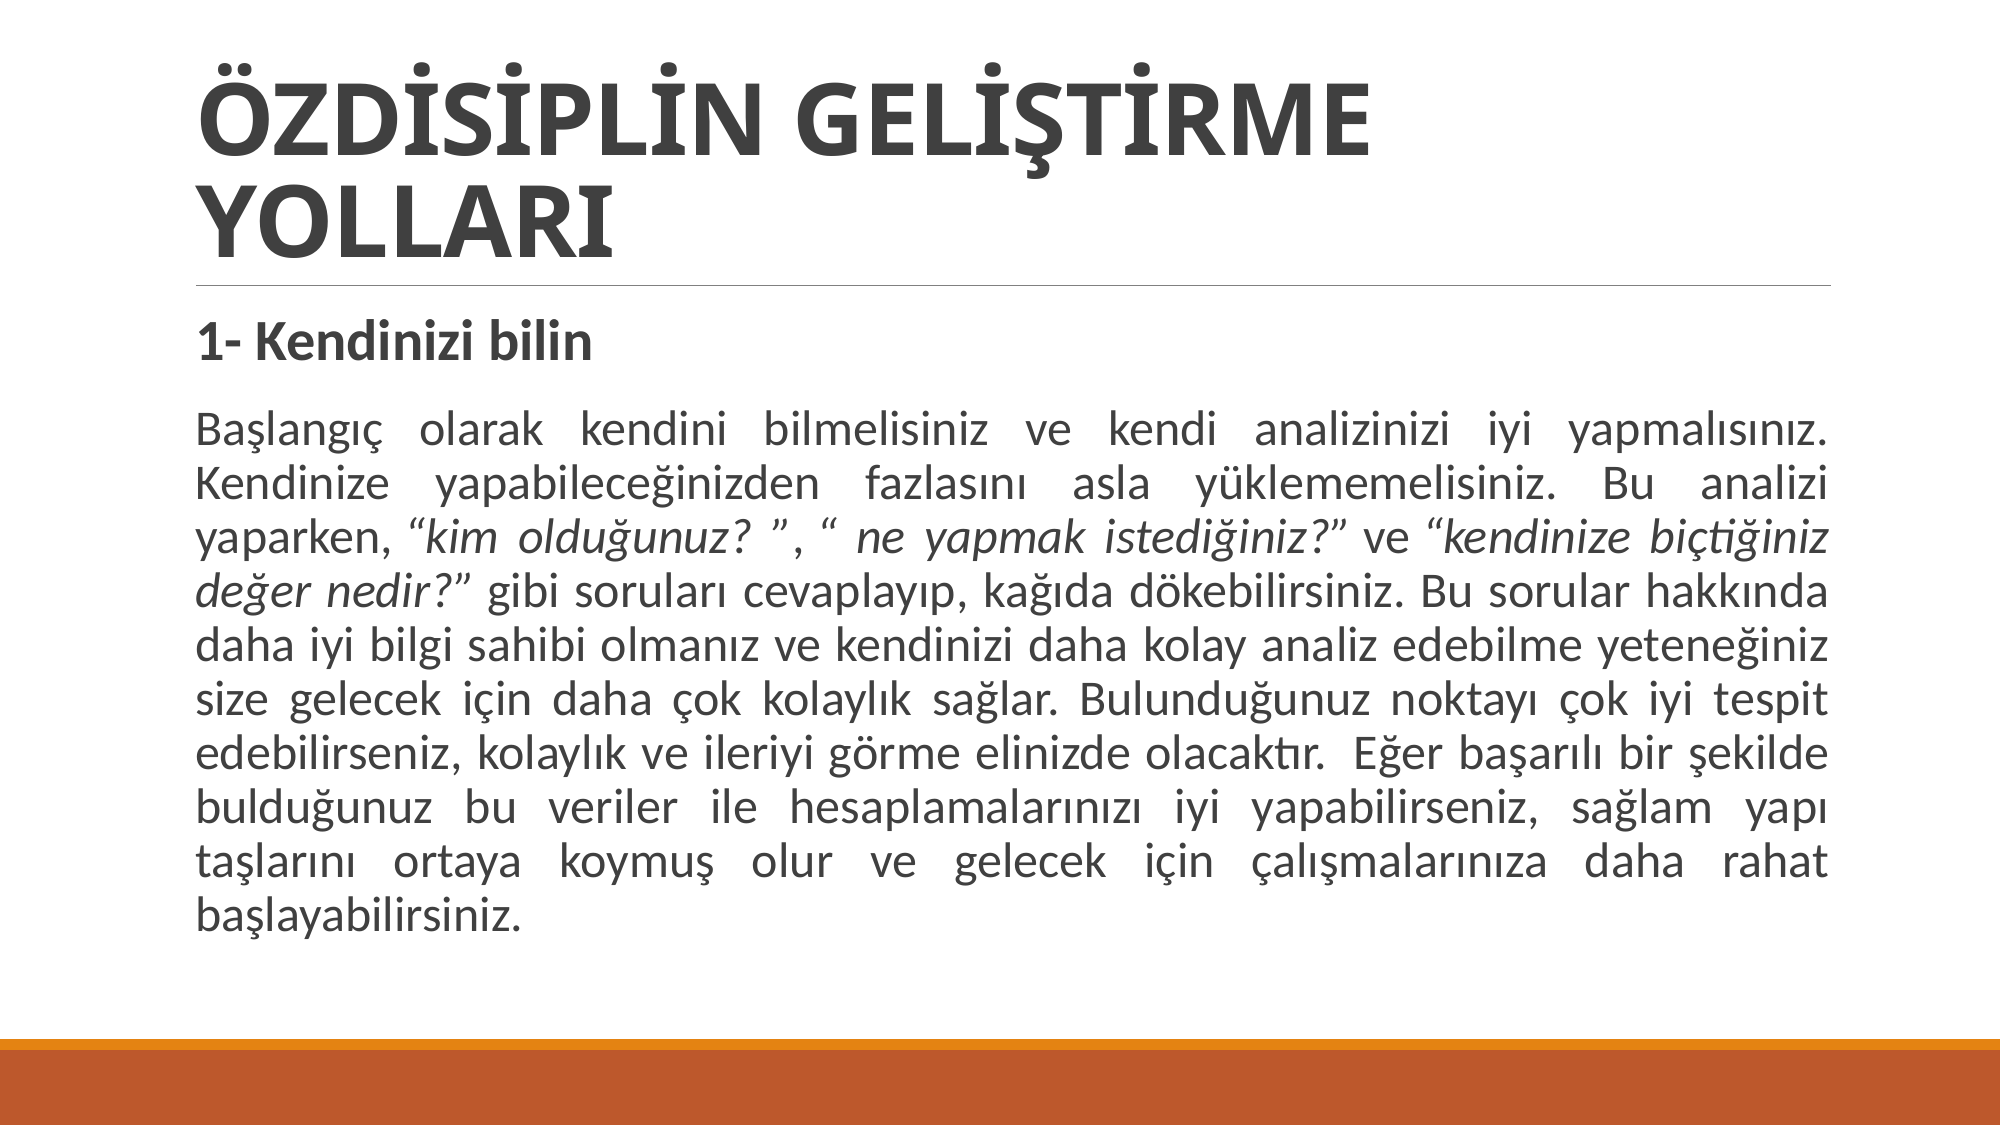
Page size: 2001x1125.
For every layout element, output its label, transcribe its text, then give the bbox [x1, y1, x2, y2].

list 1- Kendinizi bilin Başlangıç olarak kendini bilmelisiniz ve kendi analizinizi iyi yapmalısınız. Kendinize yapabileceğinizden fazlasını asla yüklememelisiniz. Bu analizi yaparken, “kim olduğunuz? ”, “ ne yapmak istediğiniz?” ve “kendinize biçtiğiniz değer nedir?” gibi soruları cevaplayıp, kağıda dökebilirsiniz. Bu sorular hakkında daha iyi bilgi sahibi olmanız ve kendinizi daha kolay analiz edebilme yeteneğiniz size gelecek için daha çok kolaylık sağlar. Bulunduğunuz noktayı çok iyi tespit edebilirseniz, kolaylık ve ileriyi görme elinizde olacaktır. Eğer başarılı bir şekilde bulduğunuz bu veriler ile hesaplamalarınızı iyi yapabilirseniz, sağlam yapı taşlarını ortaya koymuş olur ve gelecek için çalışmalarınıza daha rahat başlayabilirsiniz. [180, 302, 1830, 963]
title ÖZDİSİPLİN GELİŞTİRME YOLLARI [180, 47, 1830, 285]
